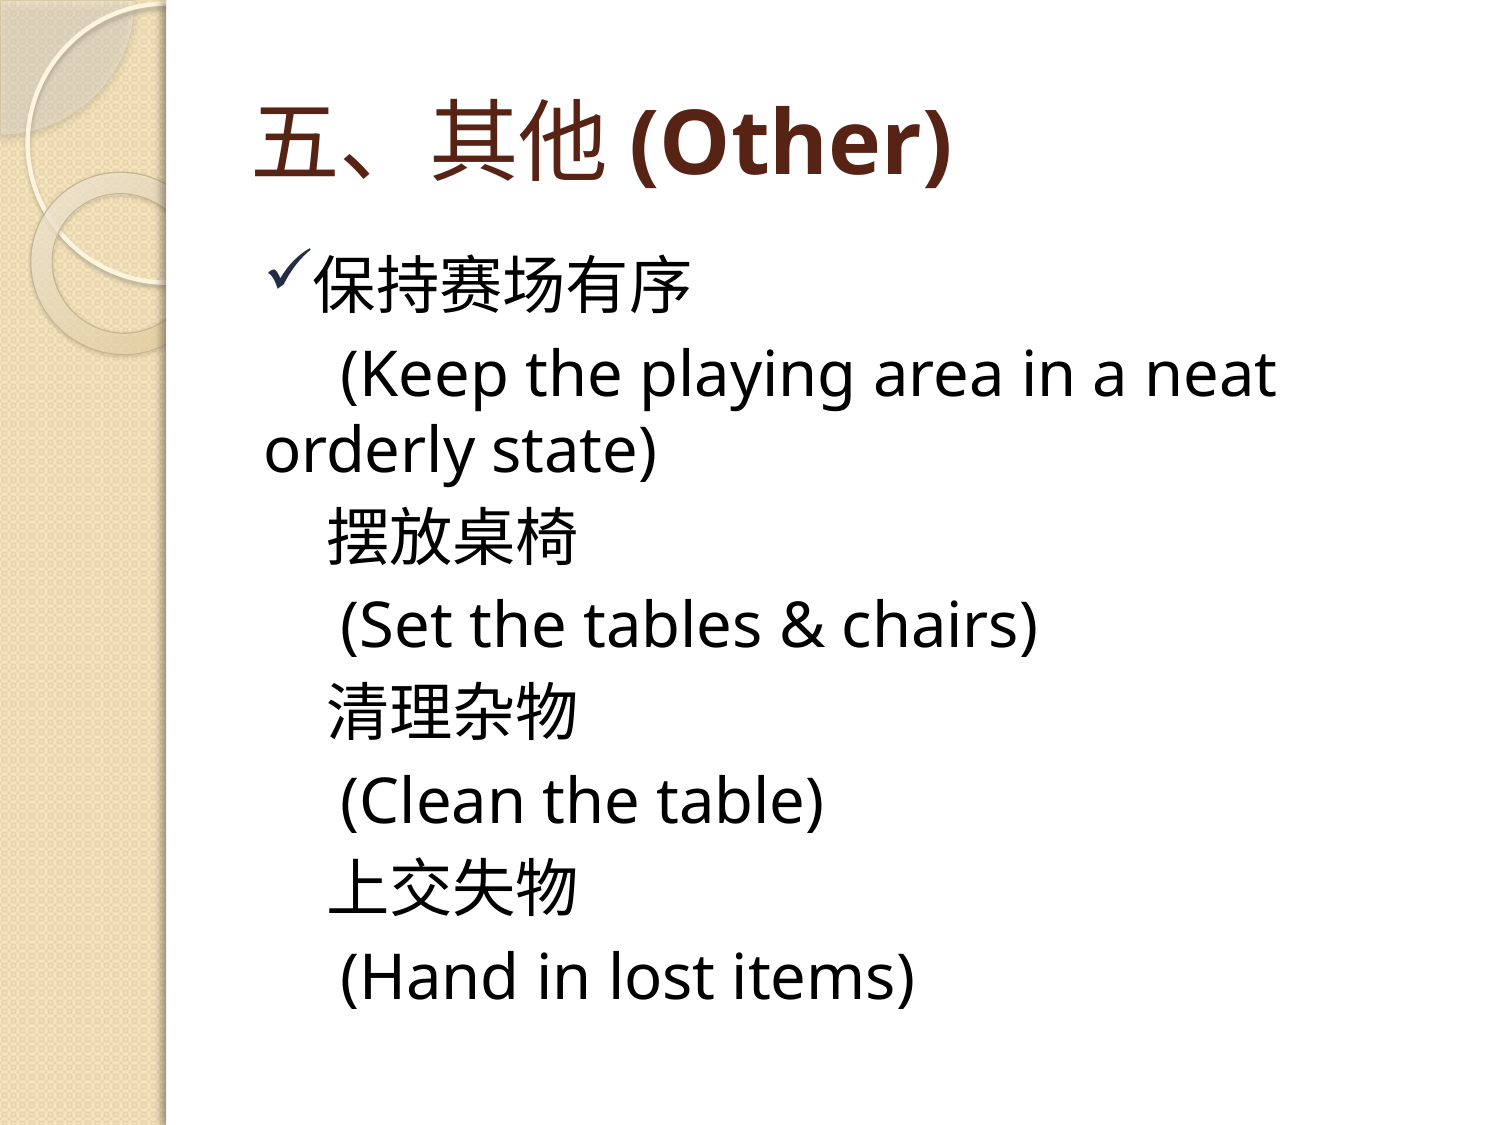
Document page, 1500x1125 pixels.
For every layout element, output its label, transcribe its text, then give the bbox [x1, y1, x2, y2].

title 五、其他(Other) [235, 45, 1466, 233]
list 保持赛场有序 (Keep the playing area in a neat orderly state) 摆放桌椅 (Set the tables & chairs) 清理杂物 (Clean the table) 上交失物 (Hand in lost items) [235, 237, 1466, 1025]
